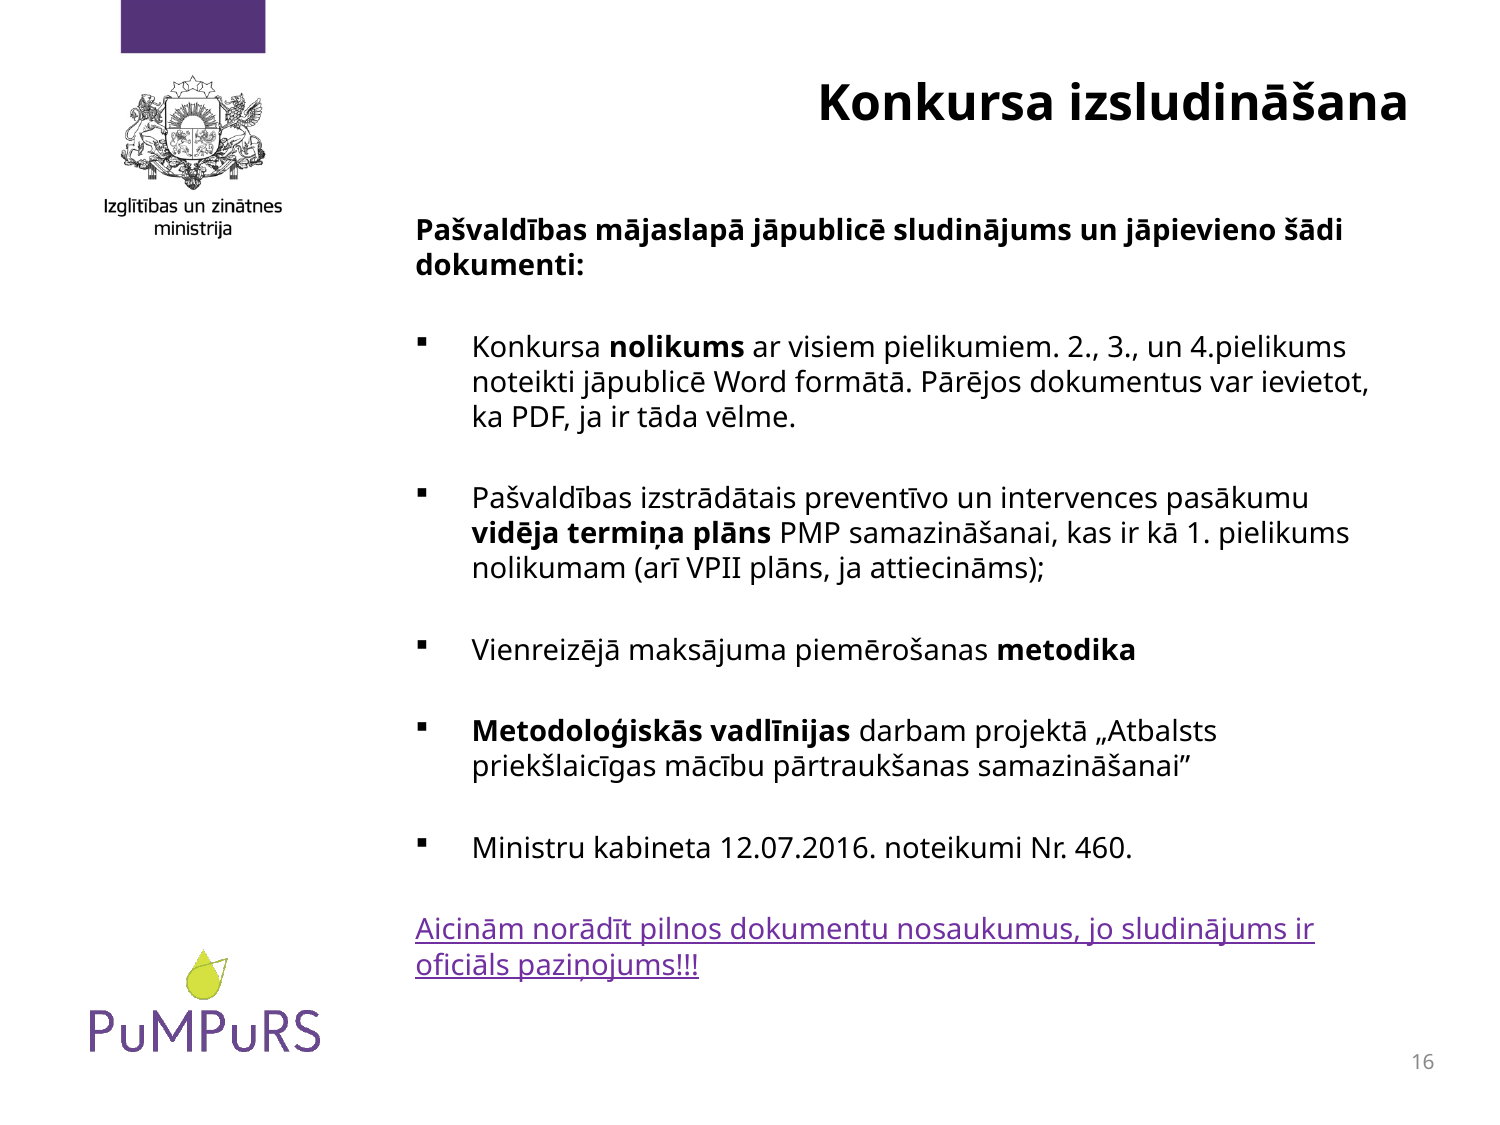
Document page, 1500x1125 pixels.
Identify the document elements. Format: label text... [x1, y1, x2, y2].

list Pašvaldības mājaslapā jāpublicē sludinājums un jāpievieno šādi dokumenti: Konkursa nolikums ar visiem pielikumiem. 2., 3., un 4.pielikums noteikti jāpublicē Word formātā. Pārējos dokumentus var ievietot, ka PDF, ja ir tāda vēlme. Pašvaldības izstrādātais preventīvo un intervences pasākumu vidēja termiņa plāns PMP samazināšanai, kas ir kā 1. pielikums nolikumam (arī VPII plāns, ja attiecināms); Vienreizējā maksājuma piemērošanas metodika Metodoloģiskās vadlīnijas darbam projektā „Atbalsts priekšlaicīgas mācību pārtraukšanas samazināšanai” Ministru kabineta 12.07.2016. noteikumi Nr. 460. Aicinām norādīt pilnos dokumentu nosaukumus, jo sludinājums ir oficiāls paziņojums!!! [399, 203, 1400, 922]
picture [48, 0, 338, 321]
title Konkursa izsludināšana [425, 62, 1425, 233]
picture [90, 949, 320, 1052]
slide_number 16 [1364, 1037, 1450, 1088]
